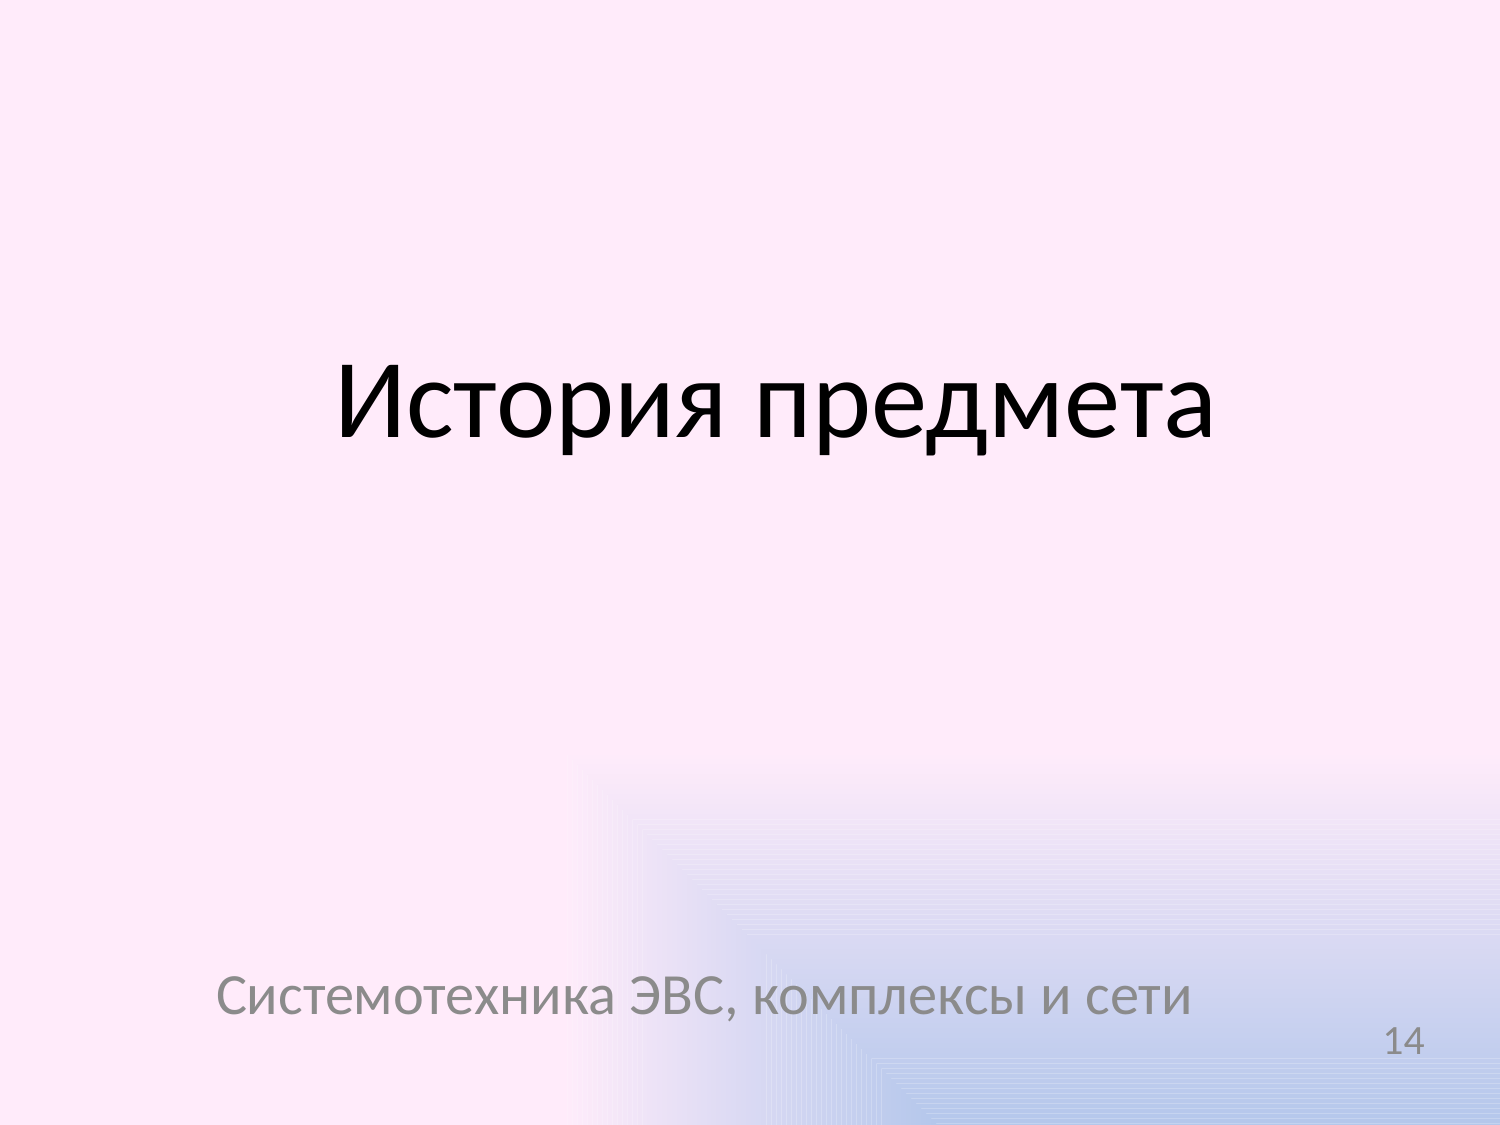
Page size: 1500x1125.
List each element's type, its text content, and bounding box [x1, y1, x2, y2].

slide_number 14 [1089, 1007, 1440, 1068]
title История предмета [140, 105, 1353, 950]
footer Системотехника ЭВС, комплексы и сети [164, 925, 1246, 1056]
